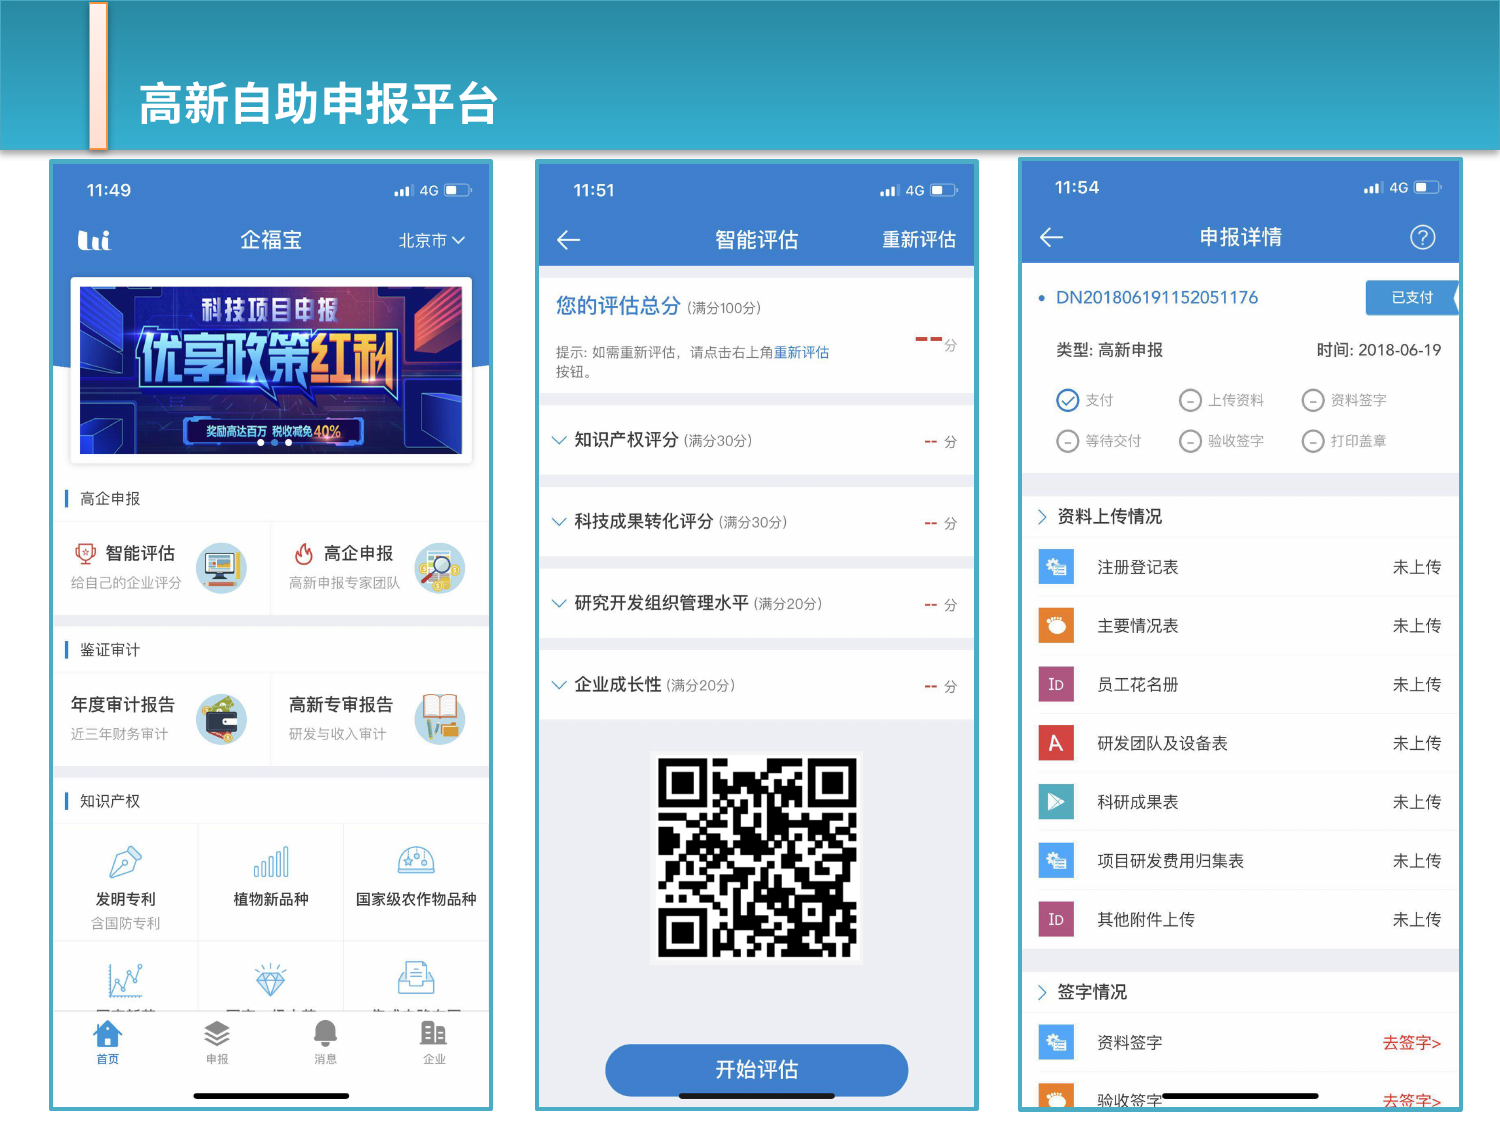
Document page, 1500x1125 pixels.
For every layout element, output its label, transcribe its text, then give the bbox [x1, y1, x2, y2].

text_box [0, 0, 90, 150]
text_box 高新自助申报平台 [123, 66, 632, 138]
picture [1021, 160, 1459, 1108]
text_box [89, 2, 108, 150]
picture [538, 163, 975, 1108]
text_box [107, 0, 1500, 150]
picture [52, 163, 489, 1108]
